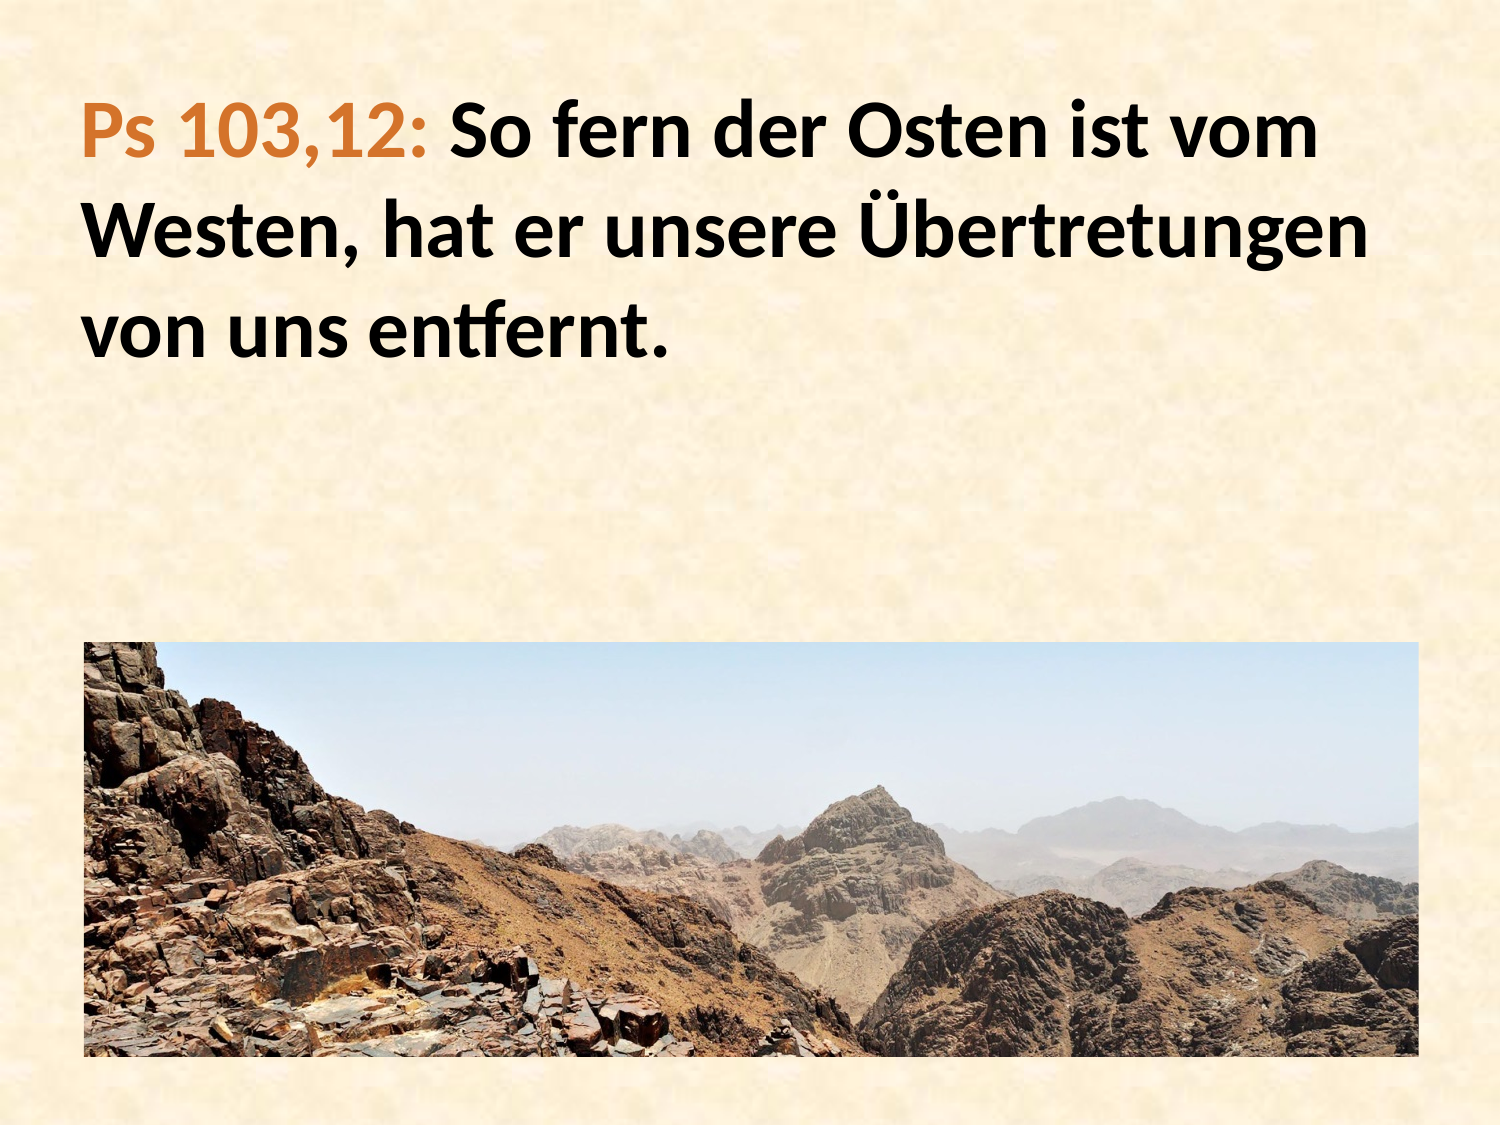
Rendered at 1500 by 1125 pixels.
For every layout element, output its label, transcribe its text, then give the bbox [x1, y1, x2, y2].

picture [0, 0, 1500, 1125]
text_box Ps 103,12: So fern der Osten ist vom Westen, hat er unsere Übertretungen von uns entfernt. [64, 66, 1447, 598]
